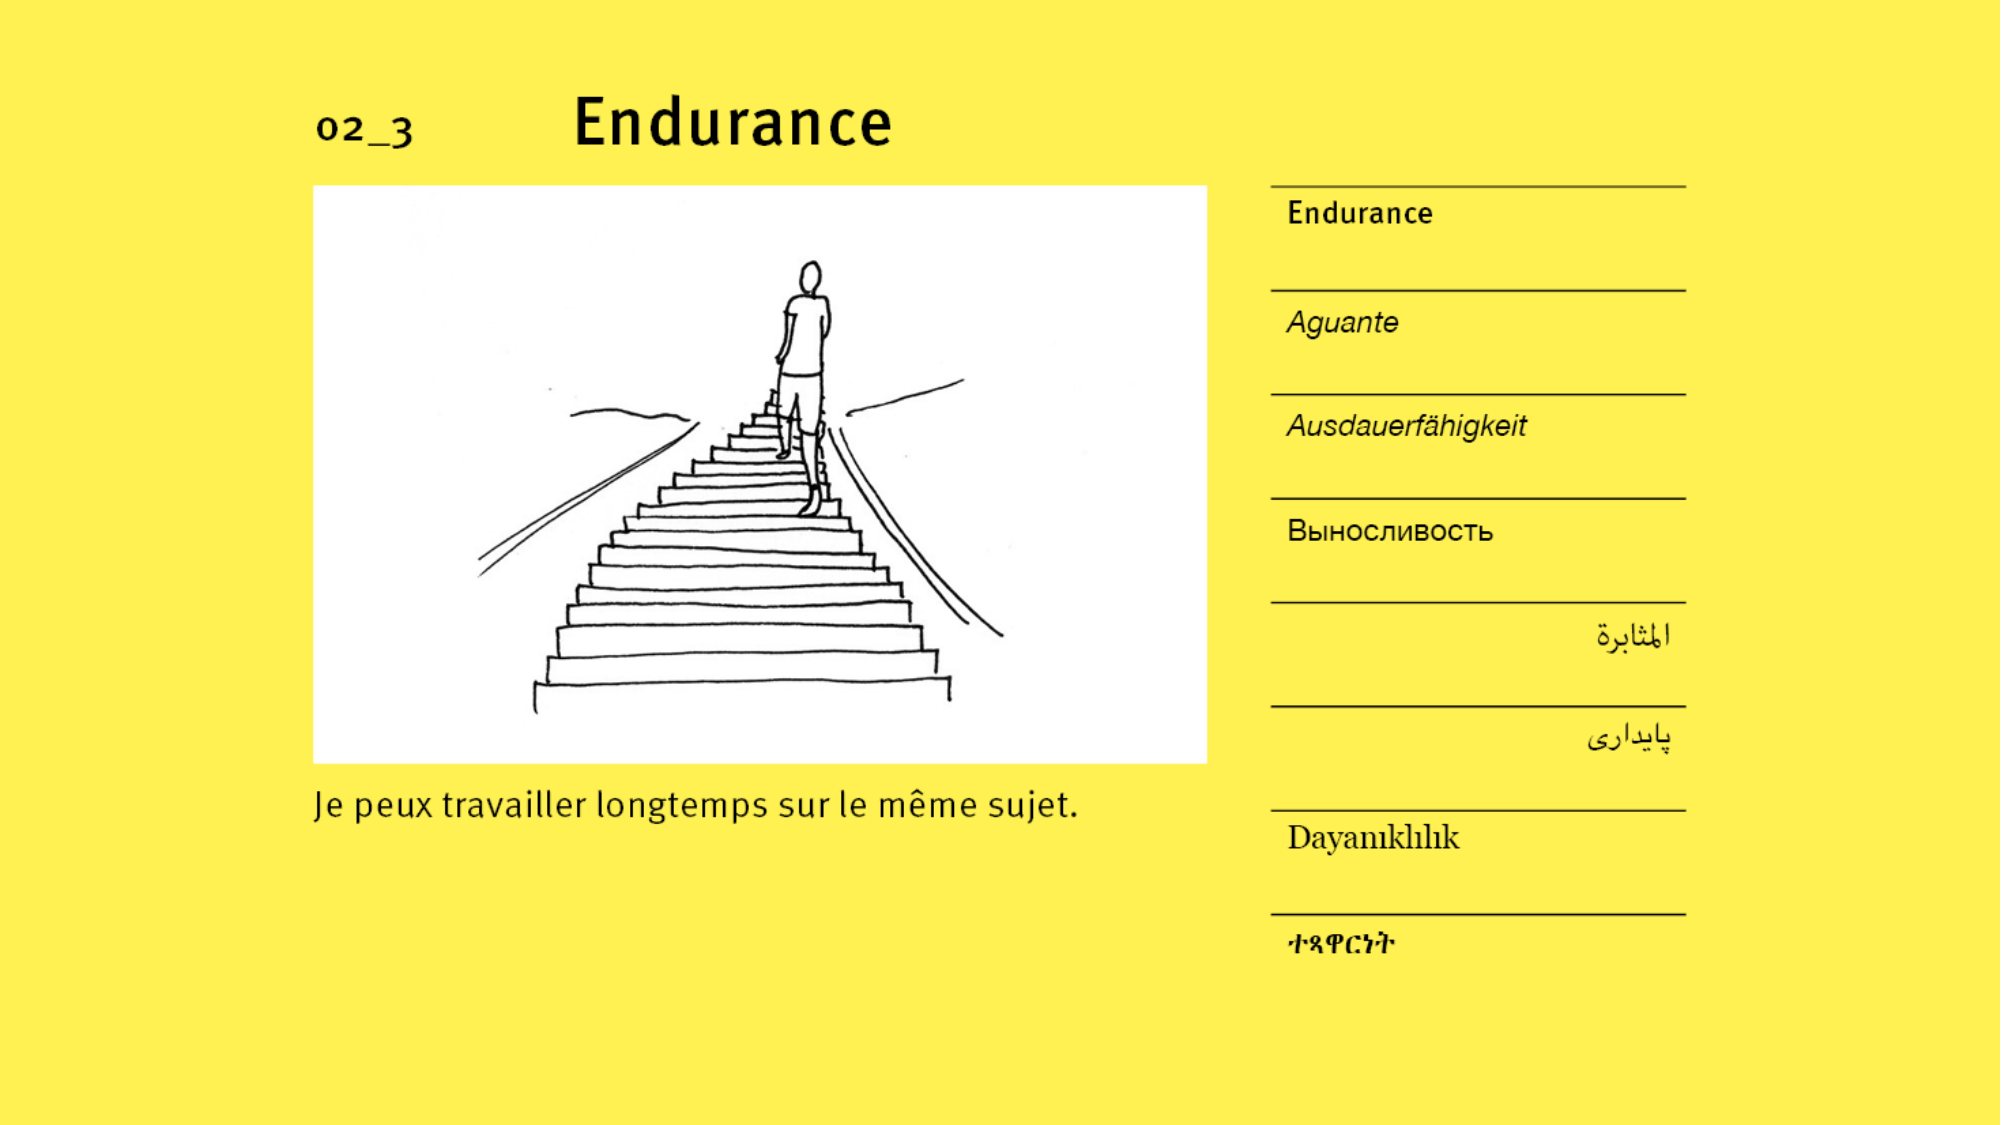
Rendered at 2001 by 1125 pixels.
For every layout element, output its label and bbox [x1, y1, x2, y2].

picture [207, 0, 1793, 1125]
